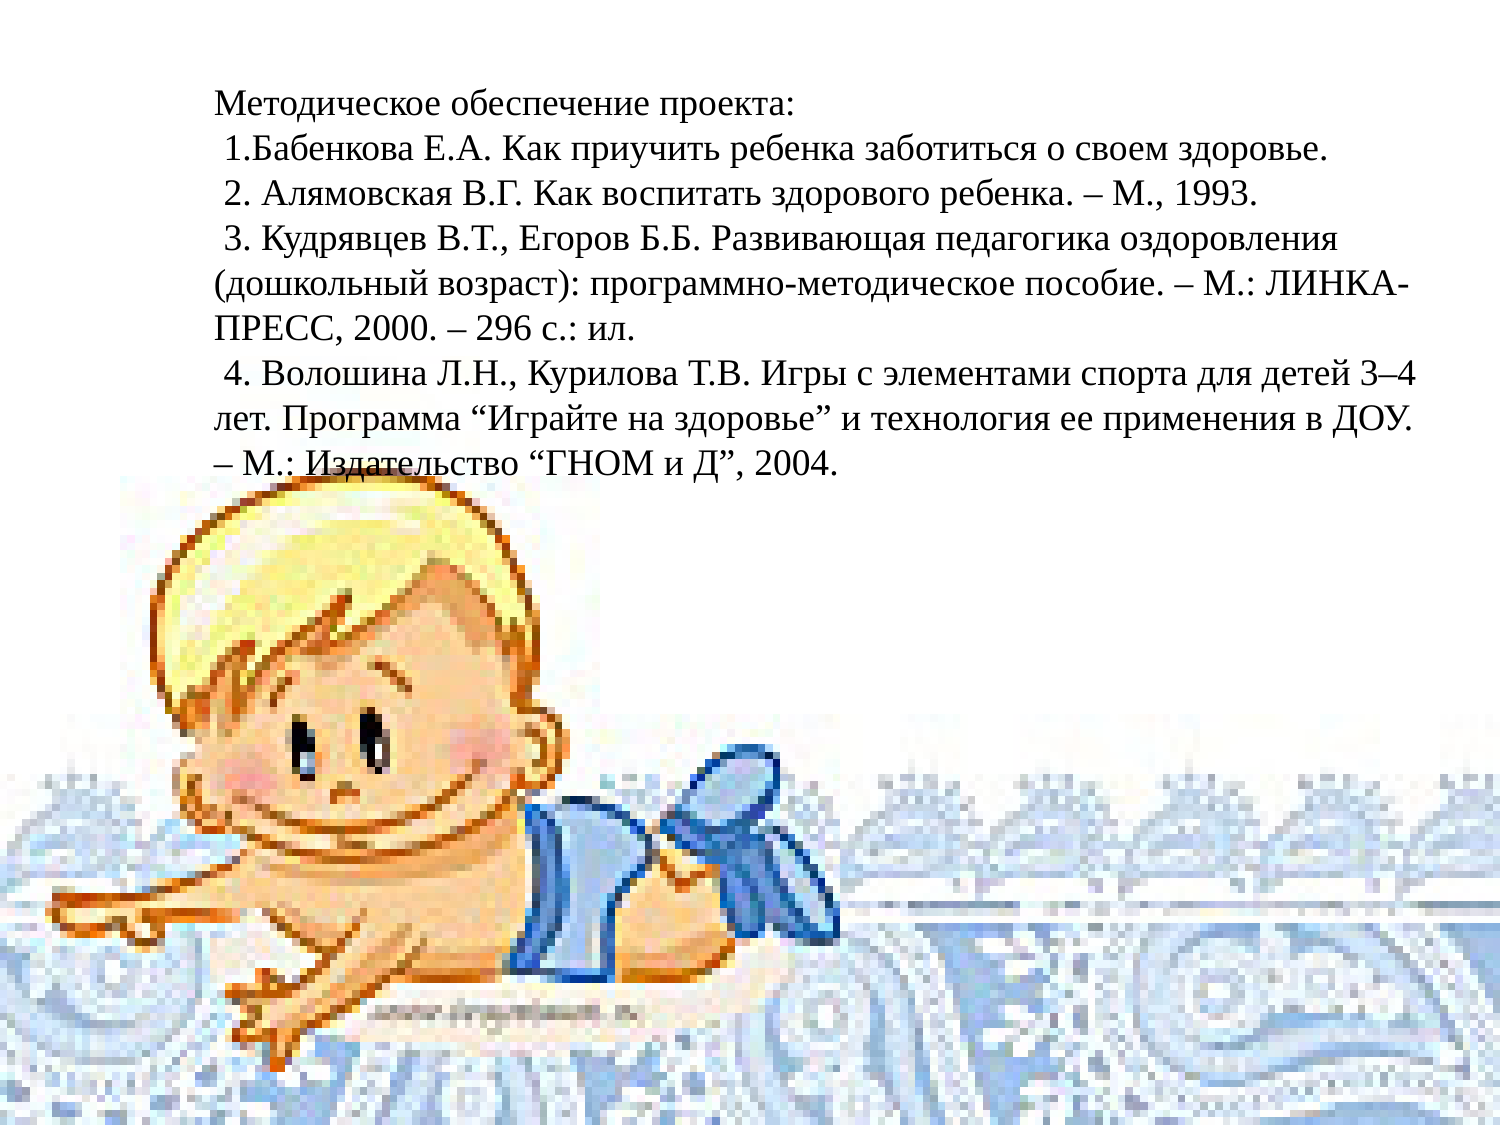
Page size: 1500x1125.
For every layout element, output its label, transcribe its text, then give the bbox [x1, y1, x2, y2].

text_box Методическое обеспечение проекта: 1.Бабенкова Е.А. Как приучить ребенка заботиться о своем здоровье. 2. Алямовская В.Г. Как воспитать здорового ребенка. – М., 1993. 3. Кудрявцев В.Т., Егоров Б.Б. Развивающая педагогика оздоровления (дошкольный возраст): программно-методическое пособие. – М.: ЛИНКА-ПРЕСС, 2000. – 296 с.: ил. 4. Волошина Л.Н., Курилова Т.В. Игры с элементами спорта для детей 3–4 лет. Программа “Играйте на здоровье” и технология ее применения в ДОУ. – М.: Издательство “ГНОМ и Д”, 2004. [199, 271, 1442, 580]
text_box Методическое обеспечение проекта: 1.Бабенкова Е.А. Как приучить ребенка заботиться о своем здоровье. 2. Алямовская В.Г. Как воспитать здорового ребенка. – М., 1993. 3. Кудрявцев В.Т., Егоров Б.Б. Развивающая педагогика оздоровления (дошкольный возраст): программно-методическое пособие. – М.: ЛИНКА-ПРЕСС, 2000. – 296 с.: ил. 4. Волошина Л.Н., Курилова Т.В. Игры с элементами спорта для детей 3–4 лет. Программа “Играйте на здоровье” и технология ее применения в ДОУ. – М.: Издательство “ГНОМ и Д”, 2004. [199, 70, 1442, 210]
picture [0, 0, 1500, 1125]
text_box [199, 210, 1442, 271]
